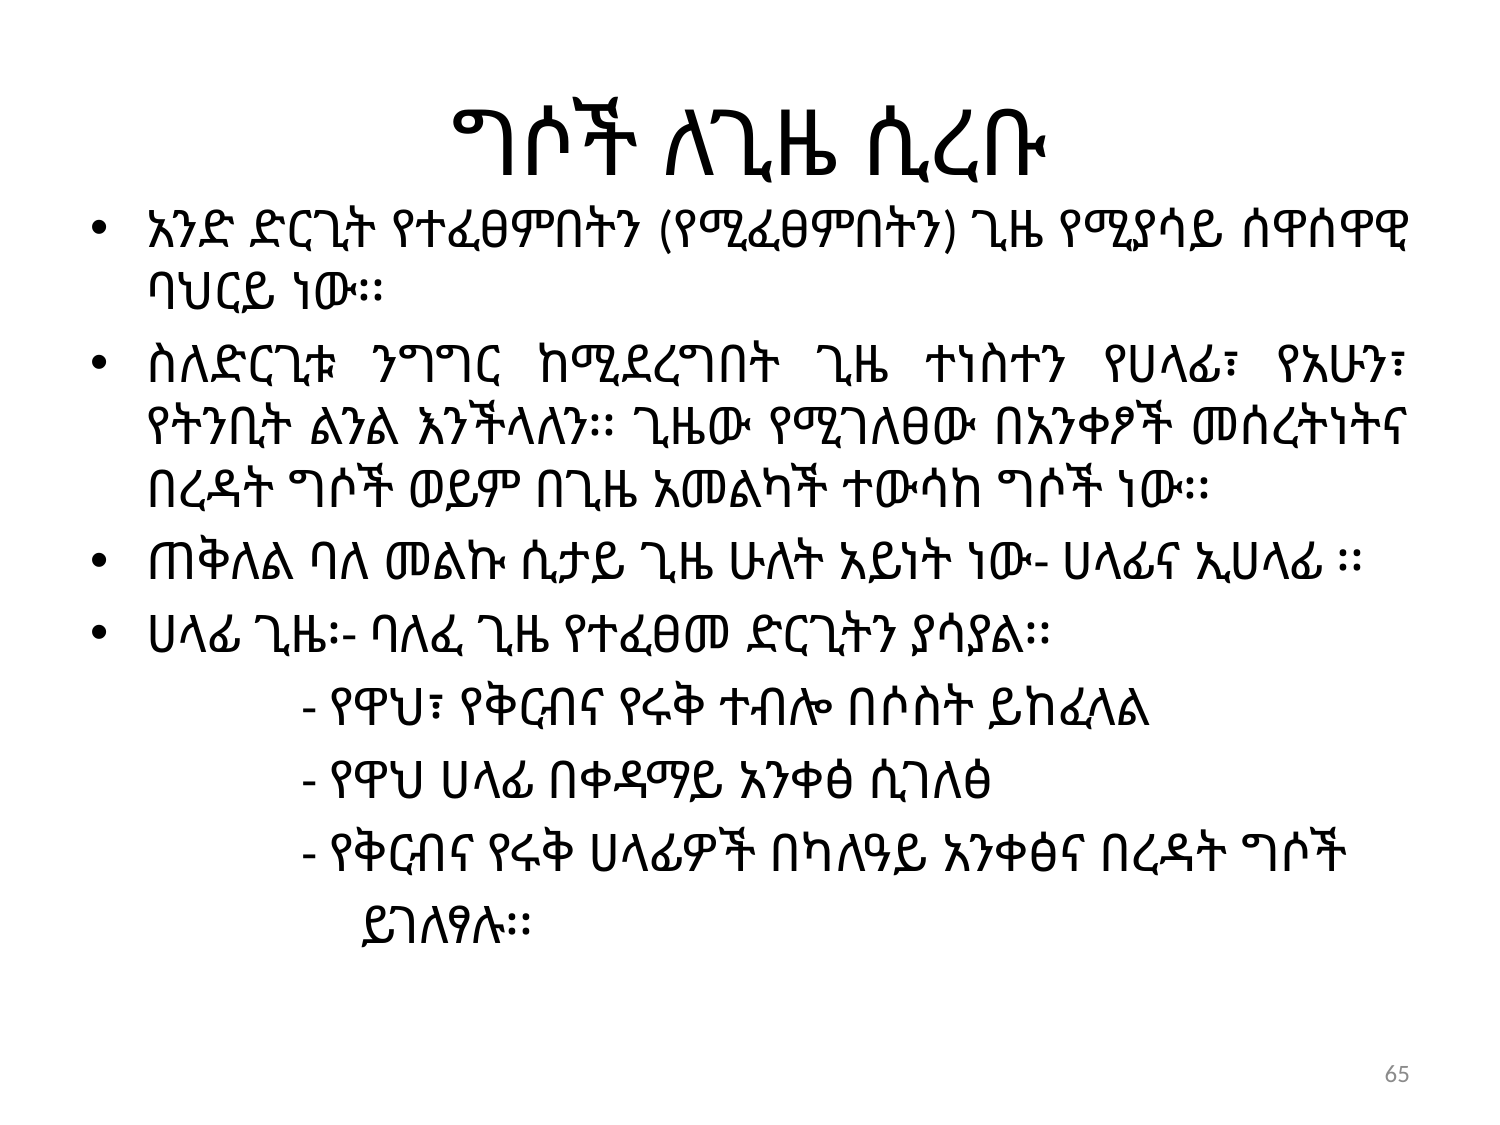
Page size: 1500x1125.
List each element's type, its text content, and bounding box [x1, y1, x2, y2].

list አንድ ድርጊት የተፈፀምበትን (የሚፈፀምበትን) ጊዜ የሚያሳይ ሰዋሰዋዊ ባህርይ ነው፡፡ ስለድርጊቱ ንግግር ከሚደረግበት ጊዜ ተነስተን የሀላፊ፣ የአሁን፣ የትንቢት ልንል እንችላለን፡፡ ጊዜው የሚገለፀው በአንቀፆች መሰረትነትና በረዳት ግሶች ወይም በጊዜ አመልካች ተውሳከ ግሶች ነው፡፡ ጠቅለል ባለ መልኩ ሲታይ ጊዜ ሁለት አይነት ነው- ሀላፊና ኢሀላፊ ፡፡ ሀላፊ ጊዜ፡- ባለፈ ጊዜ የተፈፀመ ድርጊትን ያሳያል፡፡ - የዋህ፣ የቅርብና የሩቅ ተብሎ በሶስት ይከፈላል - የዋህ ሀላፊ በቀዳማይ አንቀፅ ሲገለፅ - የቅርብና የሩቅ ሀላፊዎች በካለዓይ አንቀፅና በረዳት ግሶች ይገለፃሉ፡፡ [75, 187, 1425, 1005]
slide_number 65 [1074, 1042, 1425, 1103]
title ግሶች ለጊዜ ሲረቡ [75, 45, 1425, 187]
